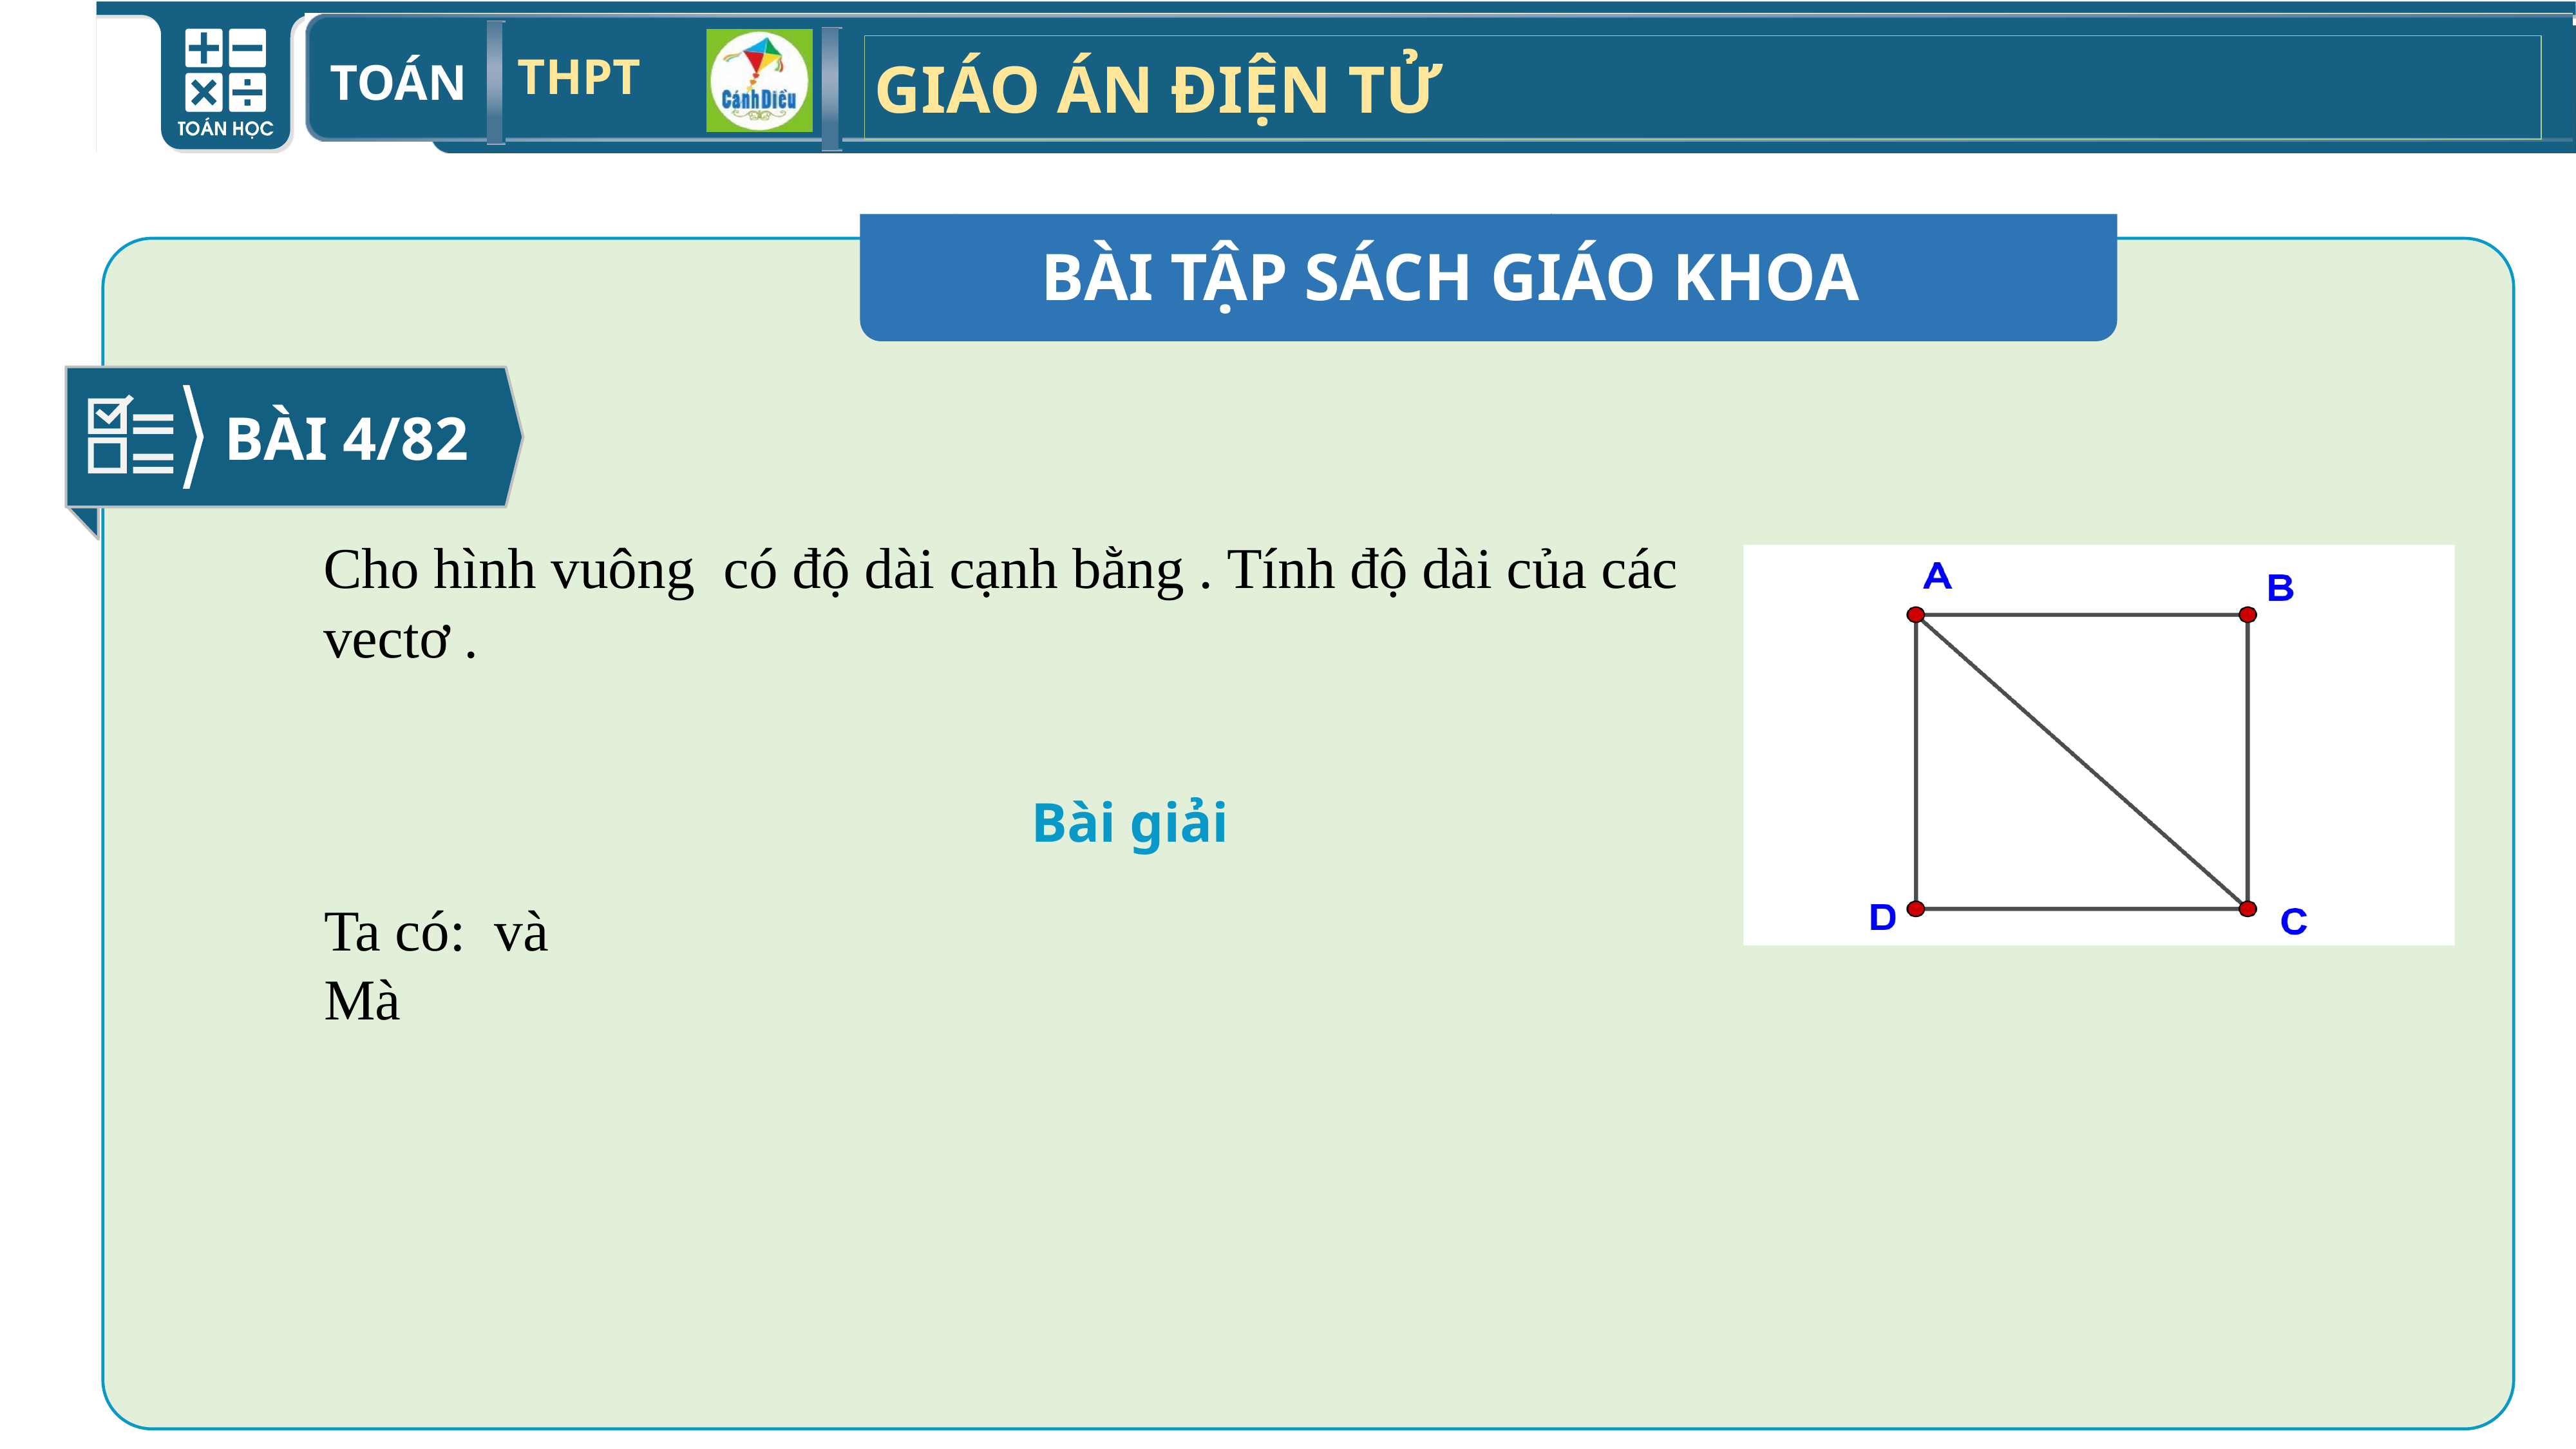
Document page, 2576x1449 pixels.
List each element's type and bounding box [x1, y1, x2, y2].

text_box [66, 366, 524, 540]
picture [1743, 544, 2455, 945]
picture [97, 13, 2576, 153]
text_box [102, 213, 2514, 1429]
